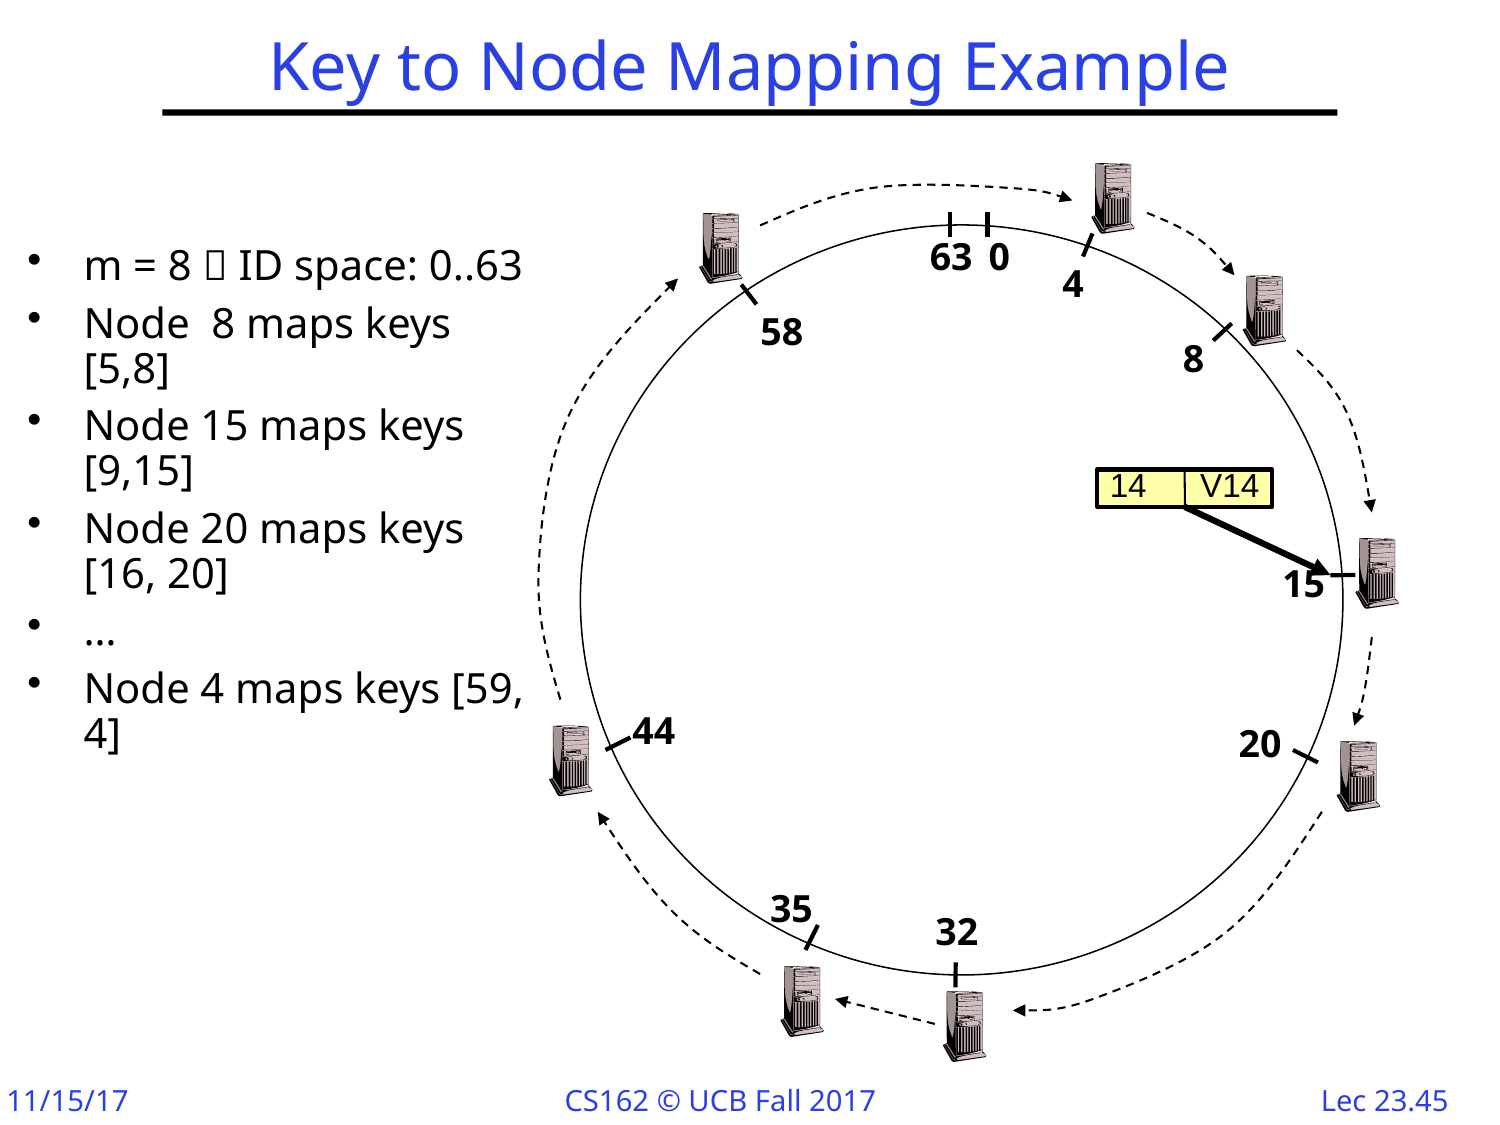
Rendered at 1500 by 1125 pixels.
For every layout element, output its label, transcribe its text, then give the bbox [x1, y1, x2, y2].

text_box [1094, 456, 1331, 576]
picture [1091, 162, 1136, 181]
picture [780, 1025, 825, 1038]
picture [942, 1025, 987, 1063]
list m = 8  ID space: 0..63 Node 8 maps keys [5,8] Node 15 maps keys [9,15] Node 20 maps keys [16, 20] … Node 4 maps keys [59, 4] [12, 237, 531, 1013]
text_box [536, 181, 1373, 1025]
picture [1373, 740, 1381, 813]
picture [1373, 537, 1400, 610]
title Key to Node Mapping Example [162, 0, 1338, 138]
